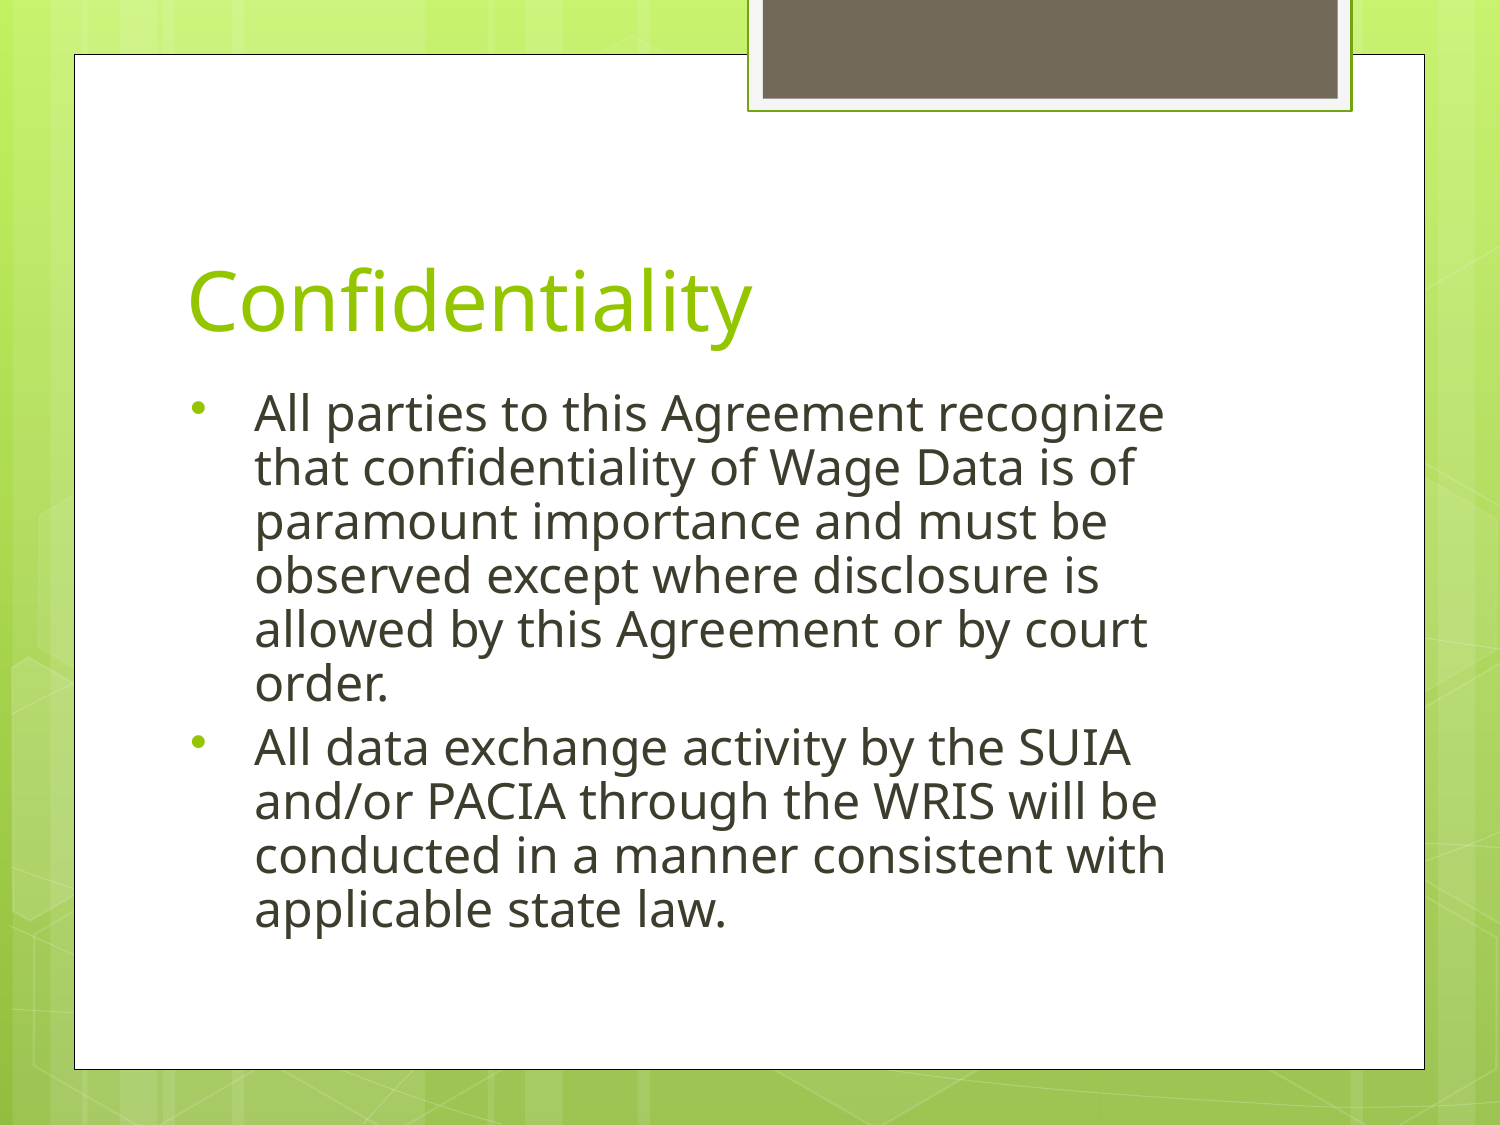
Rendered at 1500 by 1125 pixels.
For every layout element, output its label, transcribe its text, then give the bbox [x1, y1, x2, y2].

title Confidentiality [170, 168, 1324, 357]
list All parties to this Agreement recognize that confidentiality of Wage Data is of paramount importance and must be observed except where disclosure is allowed by this Agreement or by court order. All data exchange activity by the SUIA and/or PACIA through the WRIS will be conducted in a manner consistent with applicable state law. [170, 380, 1284, 957]
